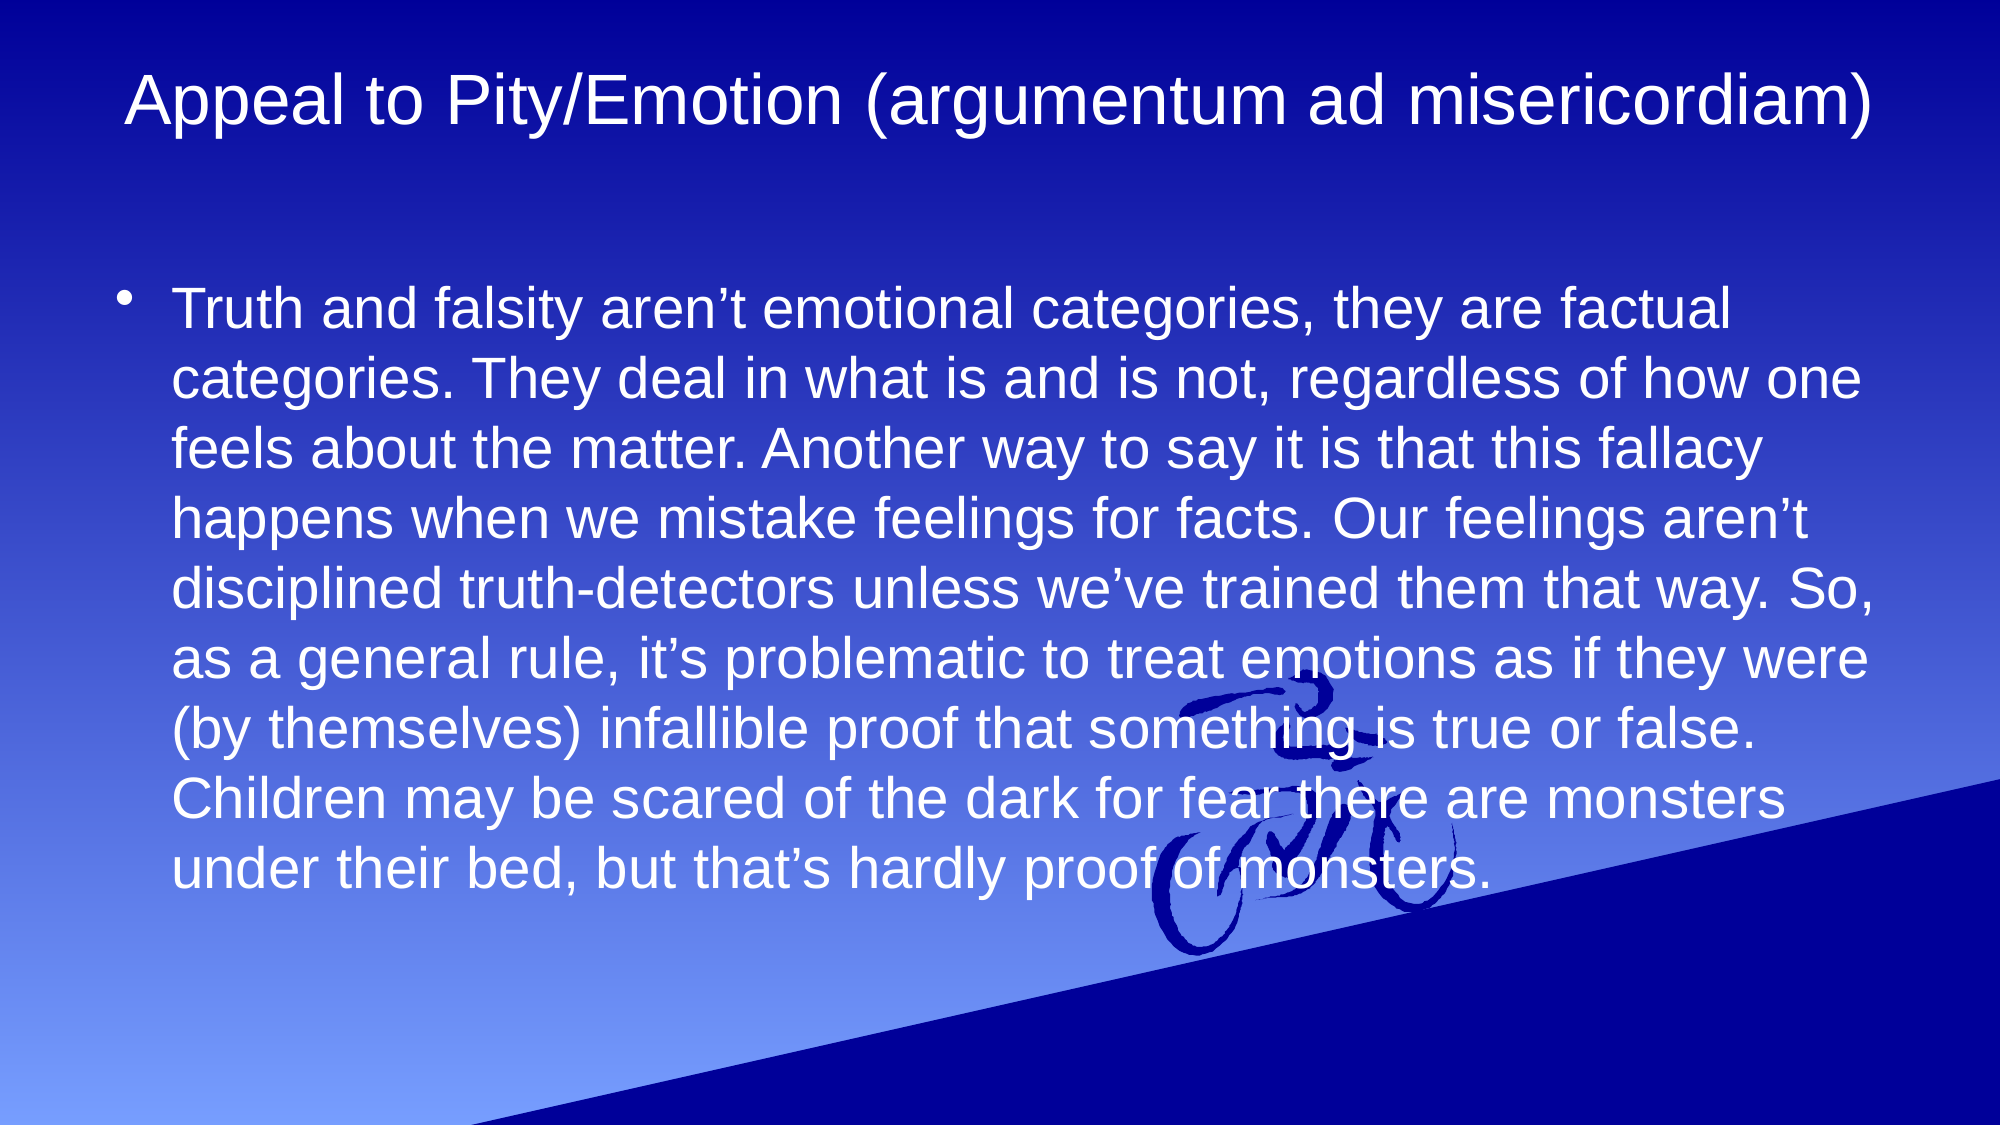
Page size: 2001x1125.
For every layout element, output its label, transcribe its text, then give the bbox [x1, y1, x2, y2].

list Truth and falsity aren’t emotional categories, they are factual categories. They deal in what is and is not, regardless of how one feels about the matter. Another way to say it is that this fallacy happens when we mistake feelings for facts. Our feelings aren’t disciplined truth-detectors unless we’ve trained them that way. So, as a general rule, it’s problematic to treat emotions as if they were (by themselves) infallible proof that something is true or false. Children may be scared of the dark for fear there are monsters under their bed, but that’s hardly proof of monsters. [99, 262, 1901, 1006]
title Appeal to Pity/Emotion (argumentum ad misericordiam) [99, 44, 1901, 233]
